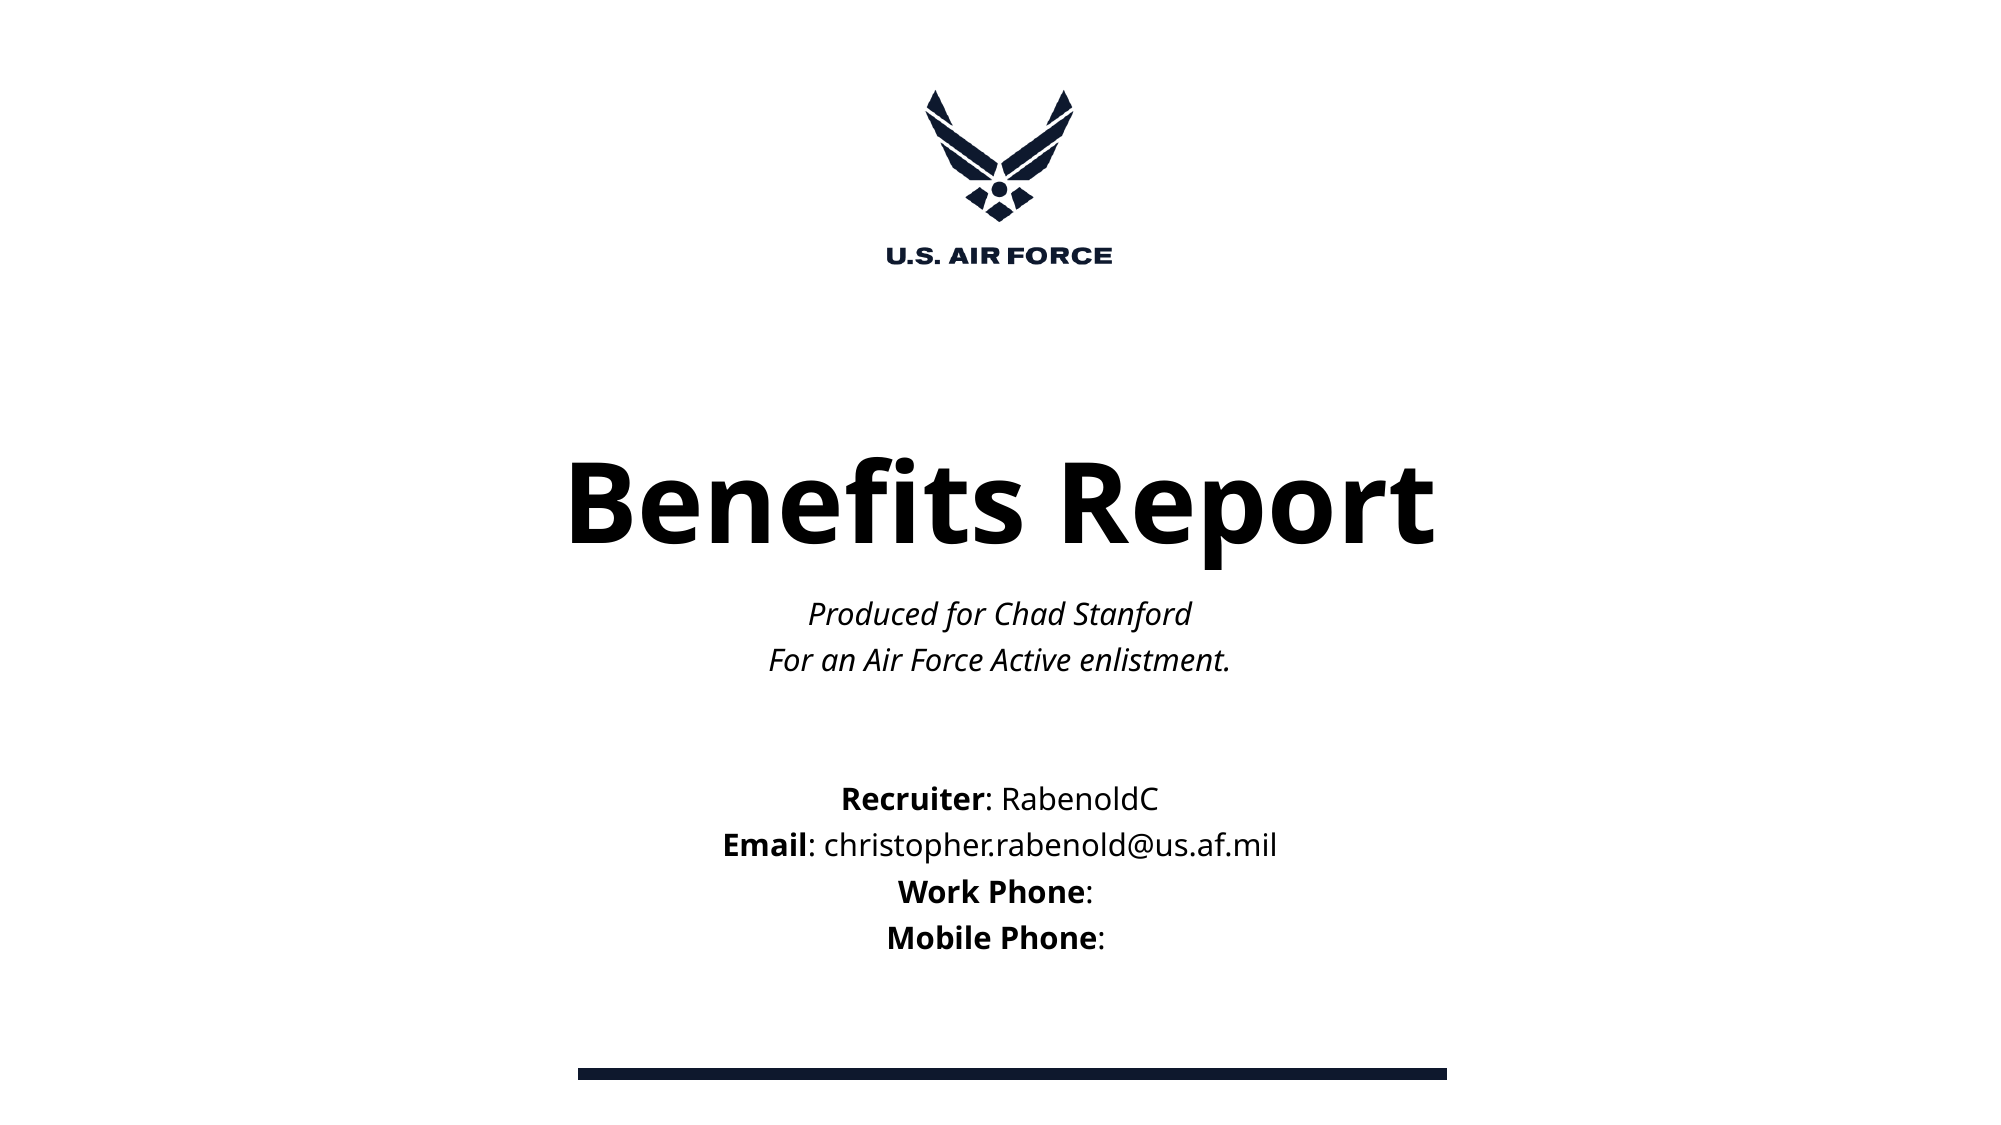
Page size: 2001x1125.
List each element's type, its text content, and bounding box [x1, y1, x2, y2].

title Benefits Report [249, 184, 1750, 576]
picture [859, 43, 1141, 184]
subtitle Produced for Chad Stanford For an Air Force Active enlistment. Recruiter: RabenoldC Email: christopher.rabenold@us.af.mil Work Phone: Mobile Phone: [249, 590, 1750, 968]
